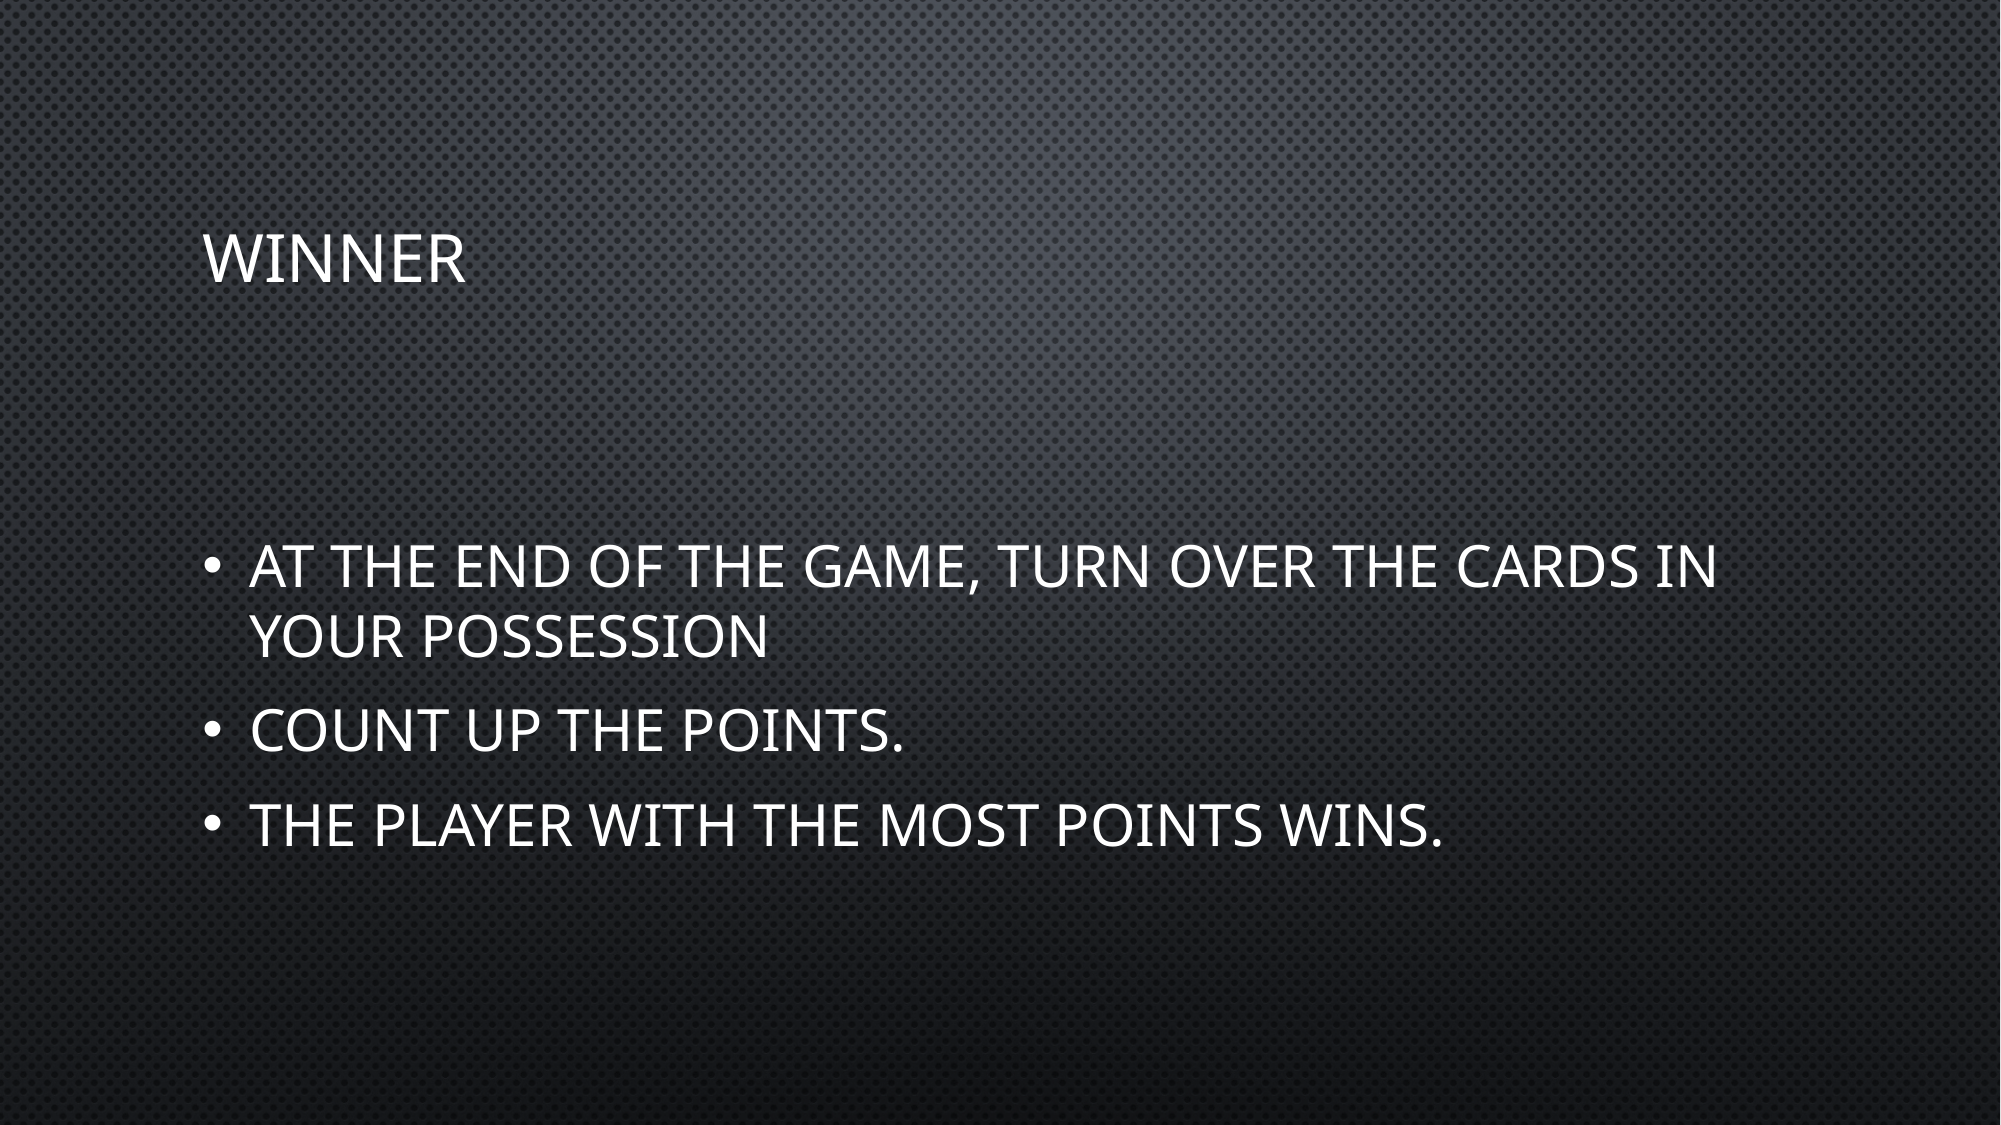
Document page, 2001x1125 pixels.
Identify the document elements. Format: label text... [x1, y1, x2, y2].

list At the end of the game, turn over the cards in your possession Count up the points. The player with the most points wins. [187, 437, 1813, 950]
title Winner [187, 99, 1813, 413]
